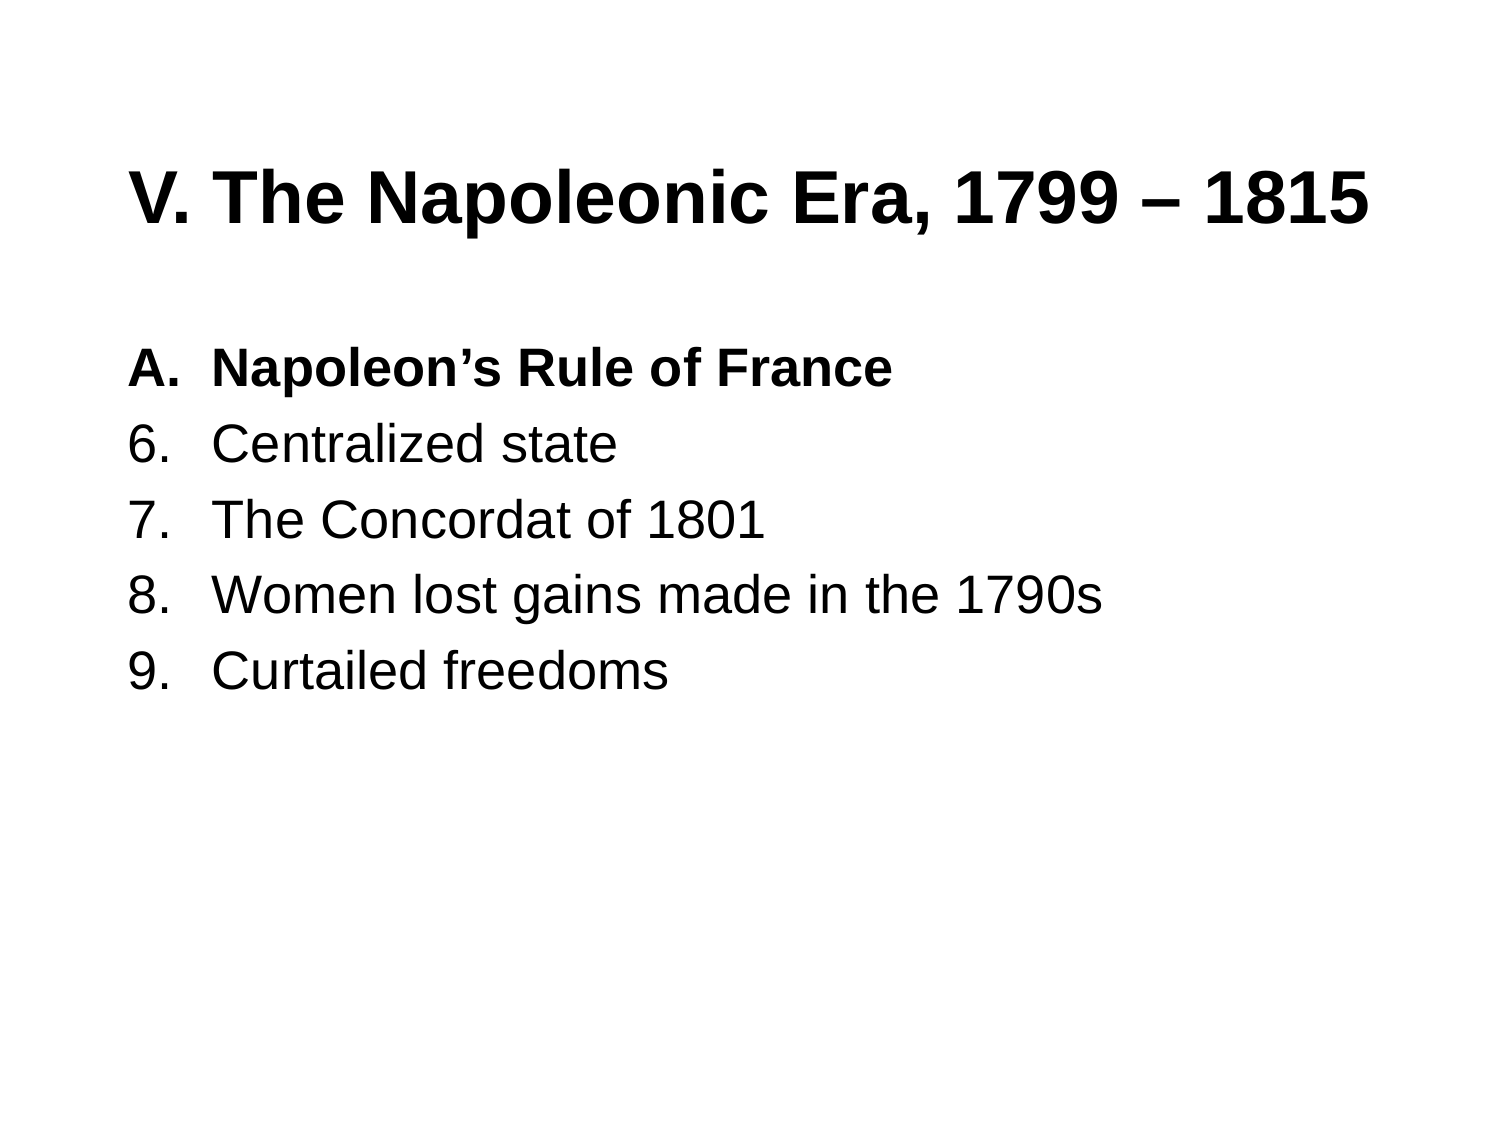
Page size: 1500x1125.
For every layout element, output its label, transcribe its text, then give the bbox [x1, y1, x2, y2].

list Napoleon’s Rule of France Centralized state The Concordat of 1801 Women lost gains made in the 1790s Curtailed freedoms [112, 324, 1388, 1125]
title V. The Napoleonic Era, 1799 – 1815 [112, 99, 1388, 288]
